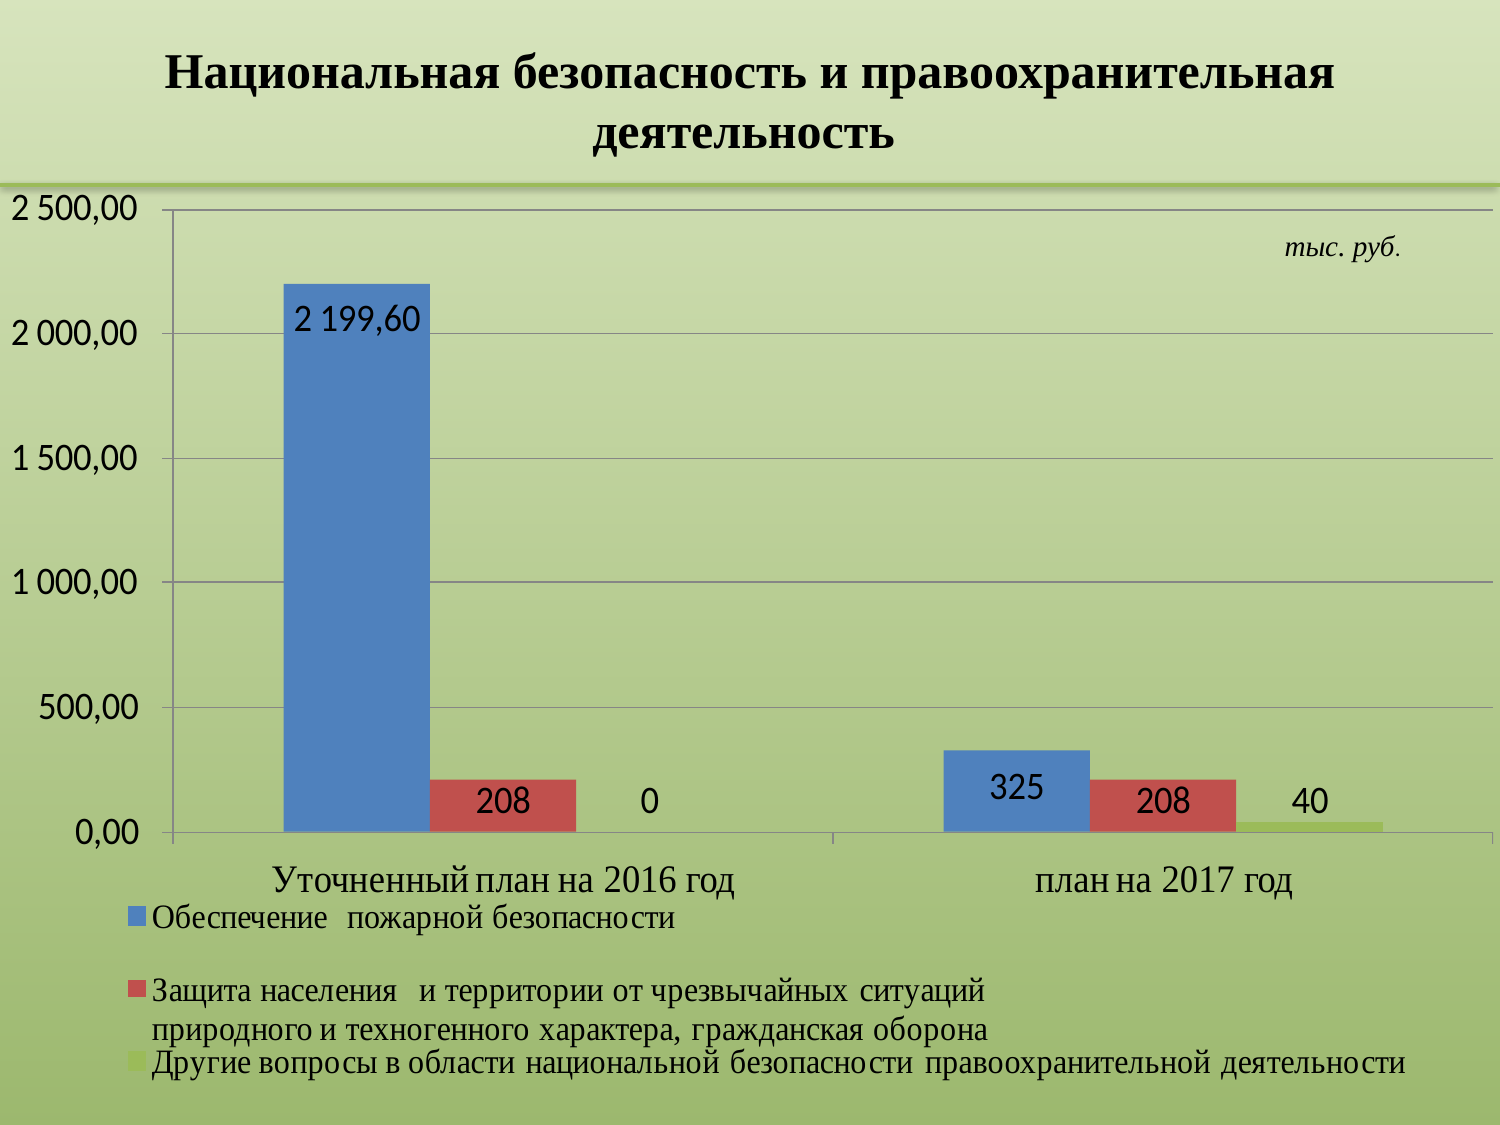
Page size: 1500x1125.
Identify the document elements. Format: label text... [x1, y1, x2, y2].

text_box Национальная безопасность и правоохранительная деятельность [0, 30, 1500, 165]
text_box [0, 165, 1500, 1125]
